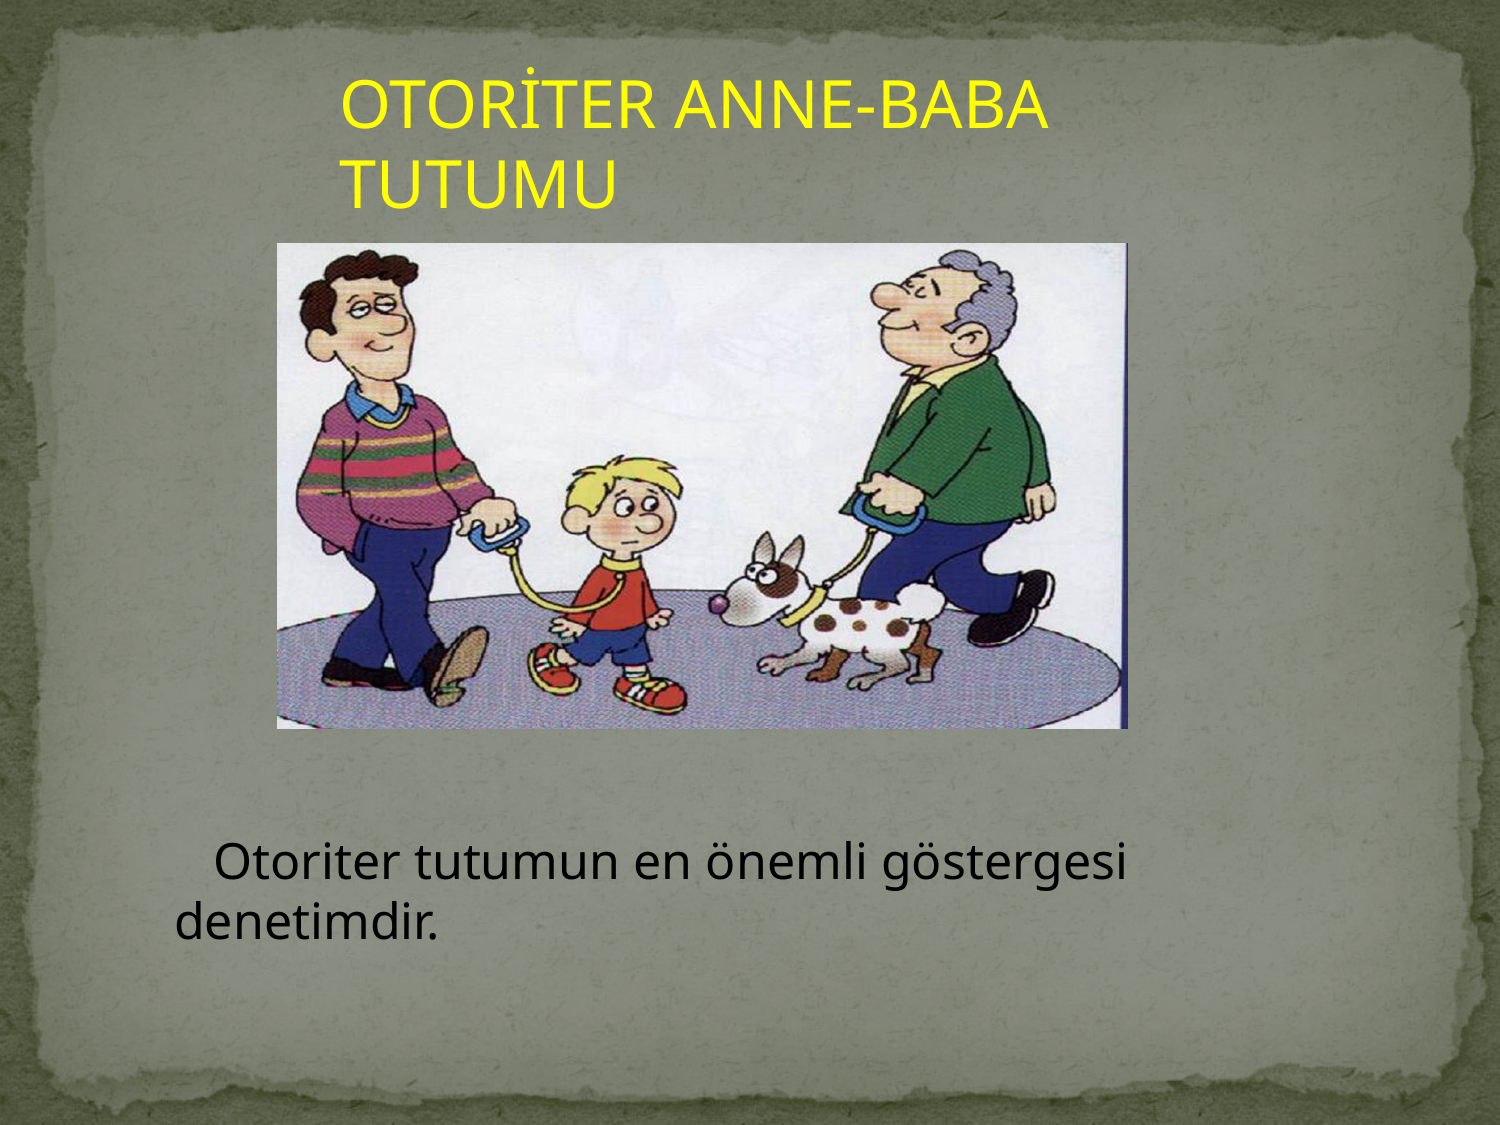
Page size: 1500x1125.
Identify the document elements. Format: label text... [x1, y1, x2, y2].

text_box Otoriter tutumun en önemli göstergesi denetimdir. [159, 822, 1199, 957]
text_box OTORİTER ANNE-BABA TUTUMU [324, 54, 1093, 230]
picture [277, 243, 1129, 729]
